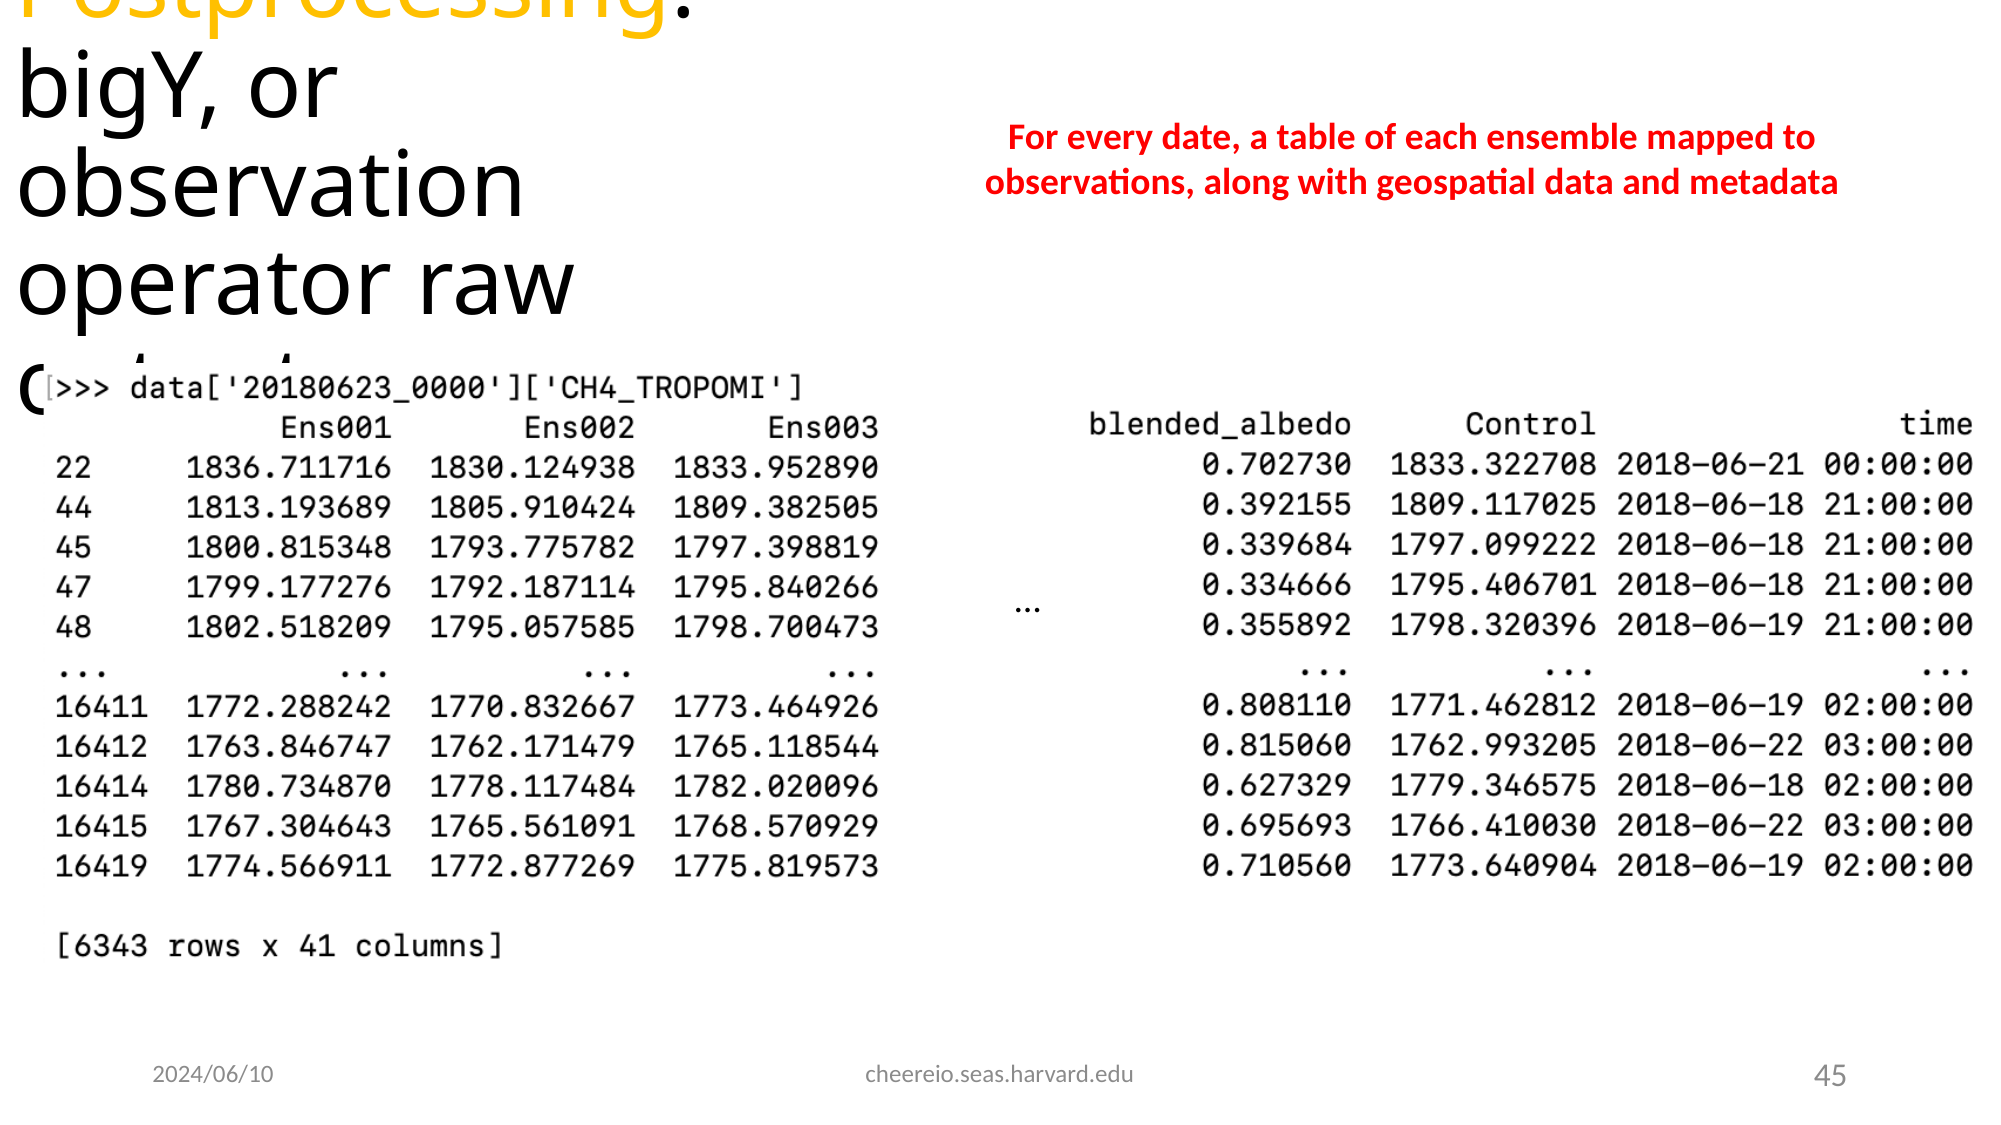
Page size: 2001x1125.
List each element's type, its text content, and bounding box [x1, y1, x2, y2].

picture [43, 363, 891, 968]
text_box … [1000, 568, 1056, 628]
slide_number 45 [1412, 1042, 1863, 1103]
footer cheereio.seas.harvard.edu [662, 1042, 1338, 1103]
text_box For every date, a table of each ensemble mapped to observations, along with geospatial data and metadata [911, 104, 1914, 209]
text_box Postprocessing: bigY, or observation operator raw output [0, 0, 819, 503]
picture [1078, 359, 2000, 968]
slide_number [137, 1042, 588, 1103]
